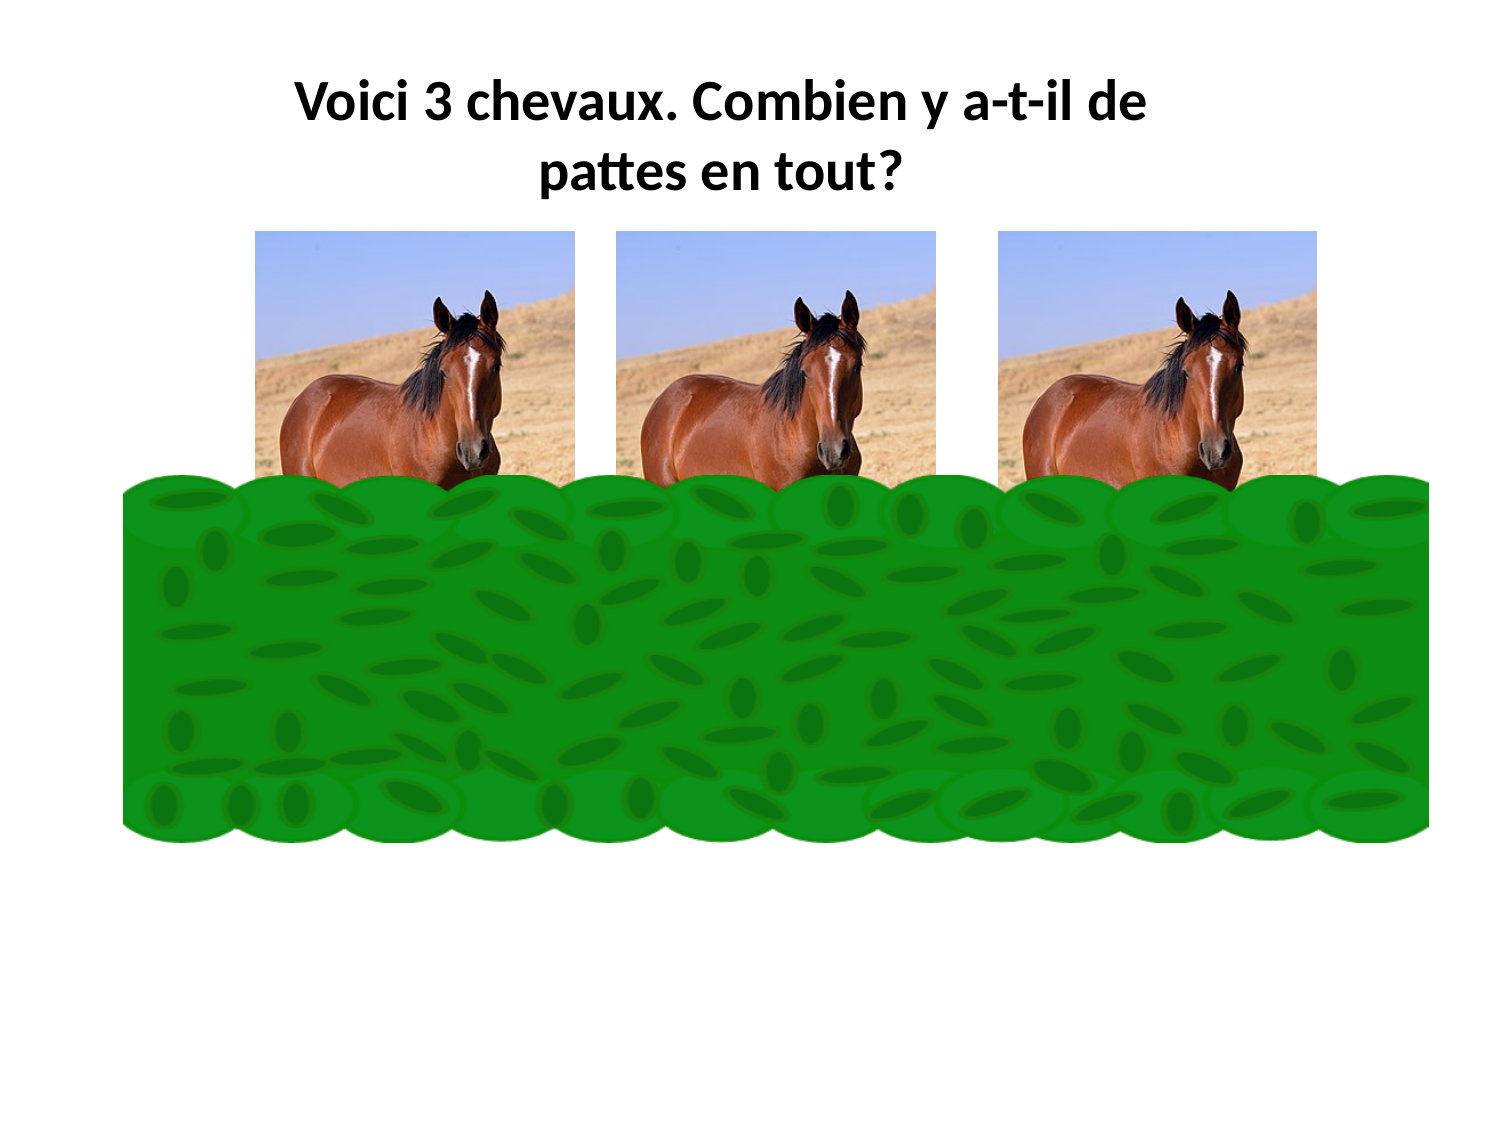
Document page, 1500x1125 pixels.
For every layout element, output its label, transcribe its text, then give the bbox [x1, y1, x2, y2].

text_box Voici 3 chevaux. Combien y a-t-il de pattes en tout? [255, 54, 1187, 210]
picture [123, 230, 1429, 844]
